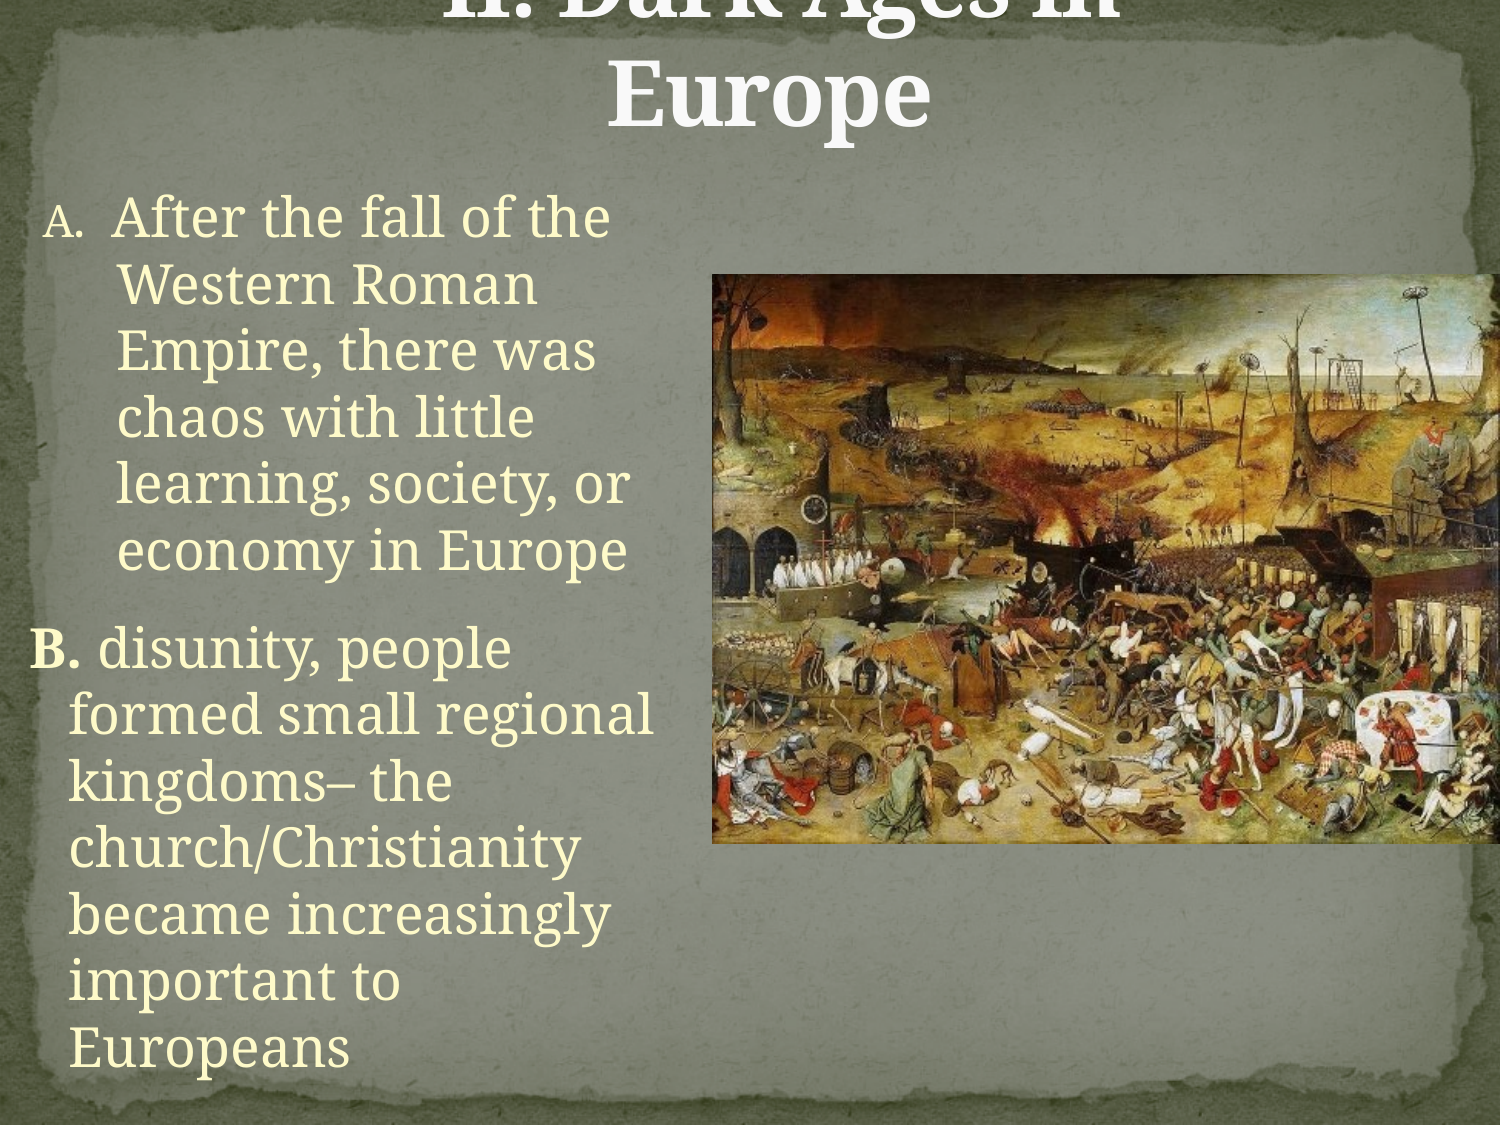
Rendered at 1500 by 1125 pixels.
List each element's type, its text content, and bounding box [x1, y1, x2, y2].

picture [712, 274, 1500, 844]
title II. Dark Ages in Europe [274, 31, 1288, 153]
list A. After the fall of the Western Roman Empire, there was chaos with little learning, society, or economy in Europe B. disunity, people formed small regional kingdoms– the church/Christianity became increasingly important to Europeans [0, 174, 713, 1088]
